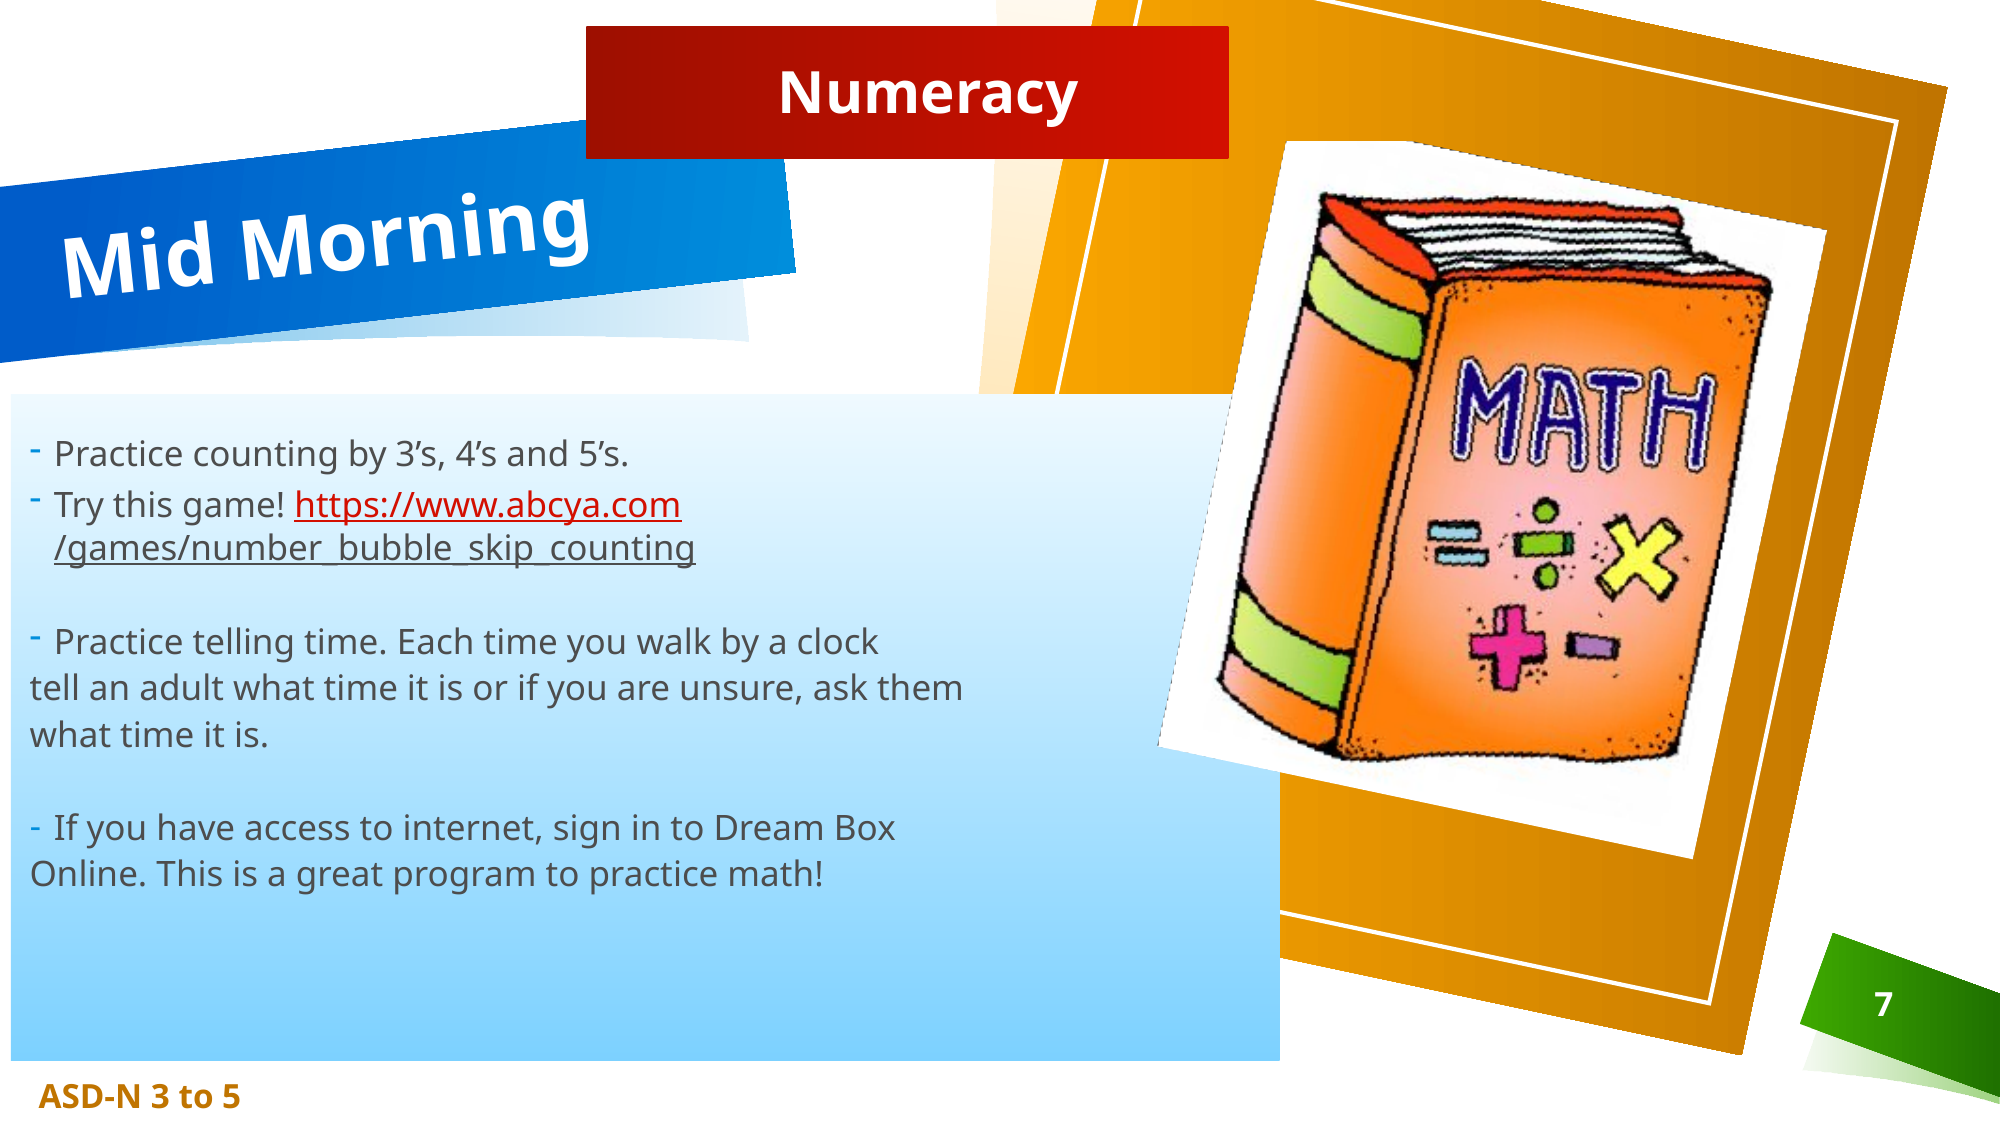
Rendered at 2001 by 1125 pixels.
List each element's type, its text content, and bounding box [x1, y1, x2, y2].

list Practice counting by 3’s, 4’s and 5’s. Try this game! https://www.abcya.com/games/number_bubble_skip_counting Practice telling time. Each time you walk by a clock tell an adult what time it is or if you are unsure, ask them what time it is. If you have access to internet, sign in to Dream Box Online. This is a great program to practice math! [14, 428, 1280, 1125]
text_box [10, 394, 1218, 1061]
title Mid Morning [38, 139, 694, 327]
list Numeracy [586, 26, 1229, 159]
slide_number 7 [1831, 975, 1937, 1036]
picture [1157, 141, 1828, 860]
